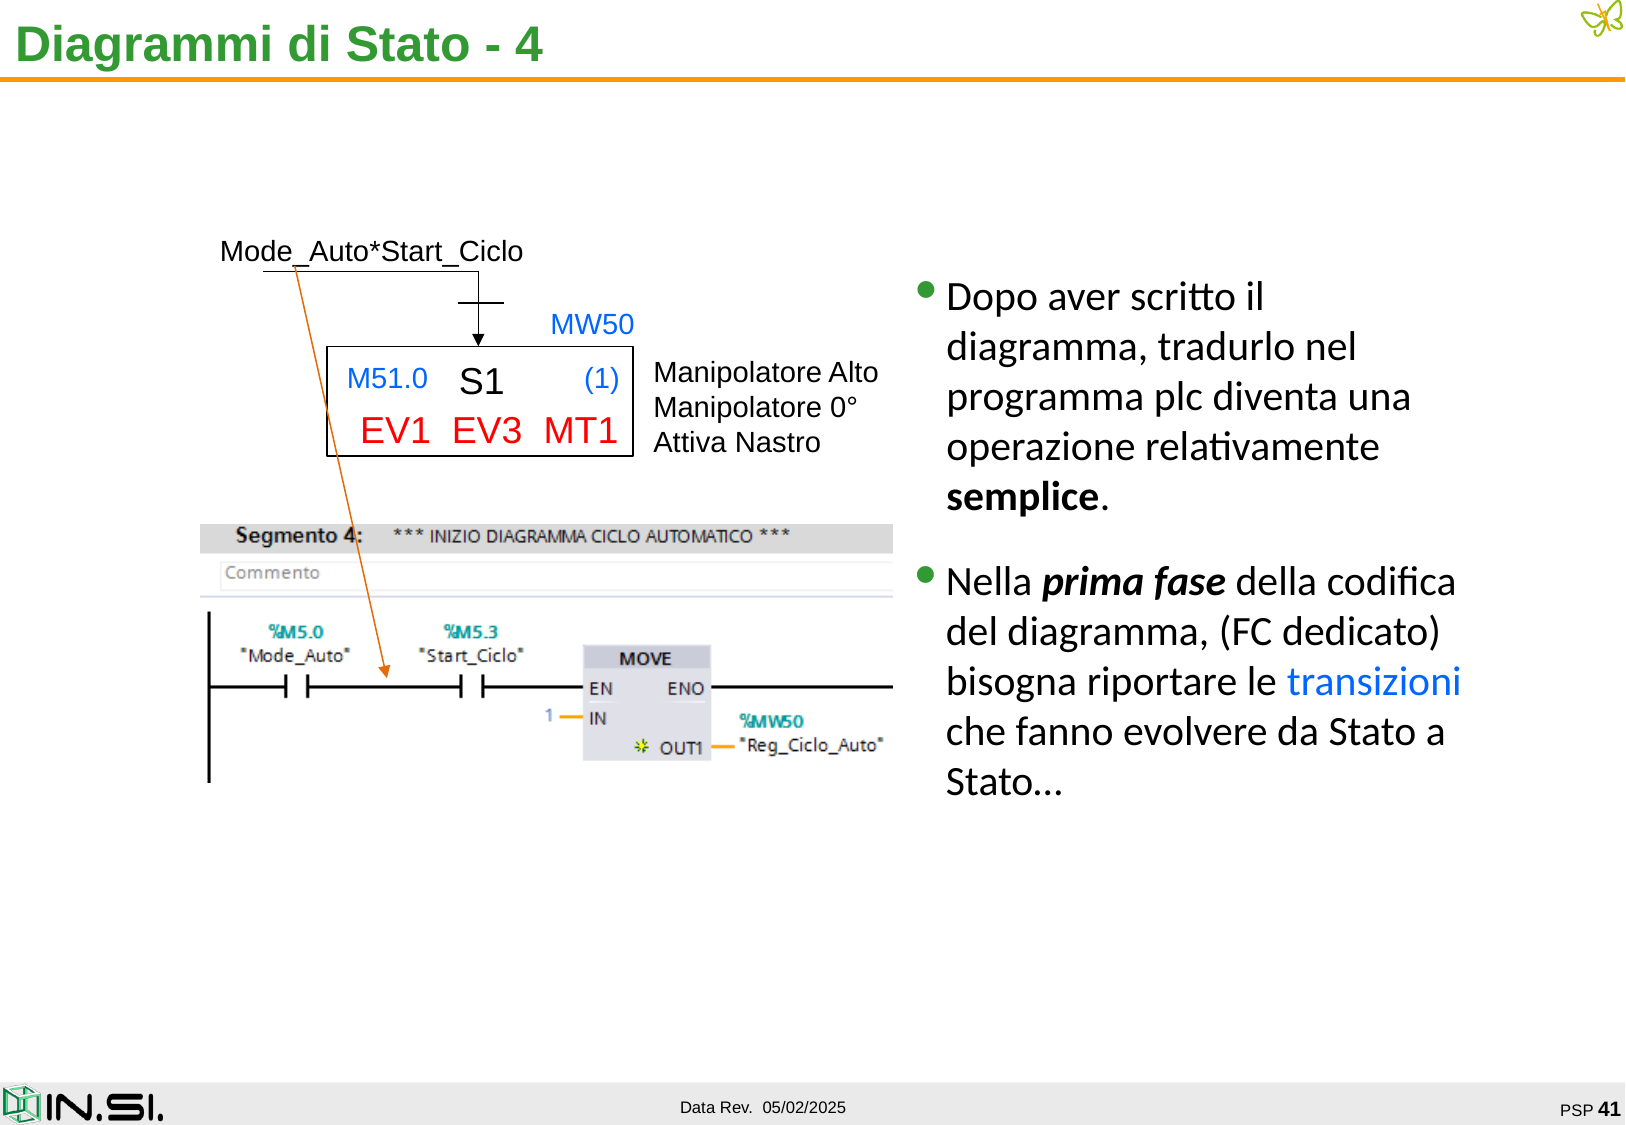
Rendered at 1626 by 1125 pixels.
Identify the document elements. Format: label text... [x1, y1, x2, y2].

title Diagrammi di Stato - 4 [0, 11, 1426, 80]
list Dopo aver scritto il diagramma, tradurlo nel programma plc diventa una operazione relativamente semplice. [907, 261, 1444, 523]
picture [1580, 0, 1625, 37]
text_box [294, 265, 388, 679]
picture [199, 523, 893, 783]
list Nella prima fase della codifica del diagramma, (FC dedicato) bisogna riportare le transizioni che fanno evolvere da Stato a Stato… [906, 545, 1478, 762]
picture [3, 1083, 163, 1125]
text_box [212, 224, 896, 468]
